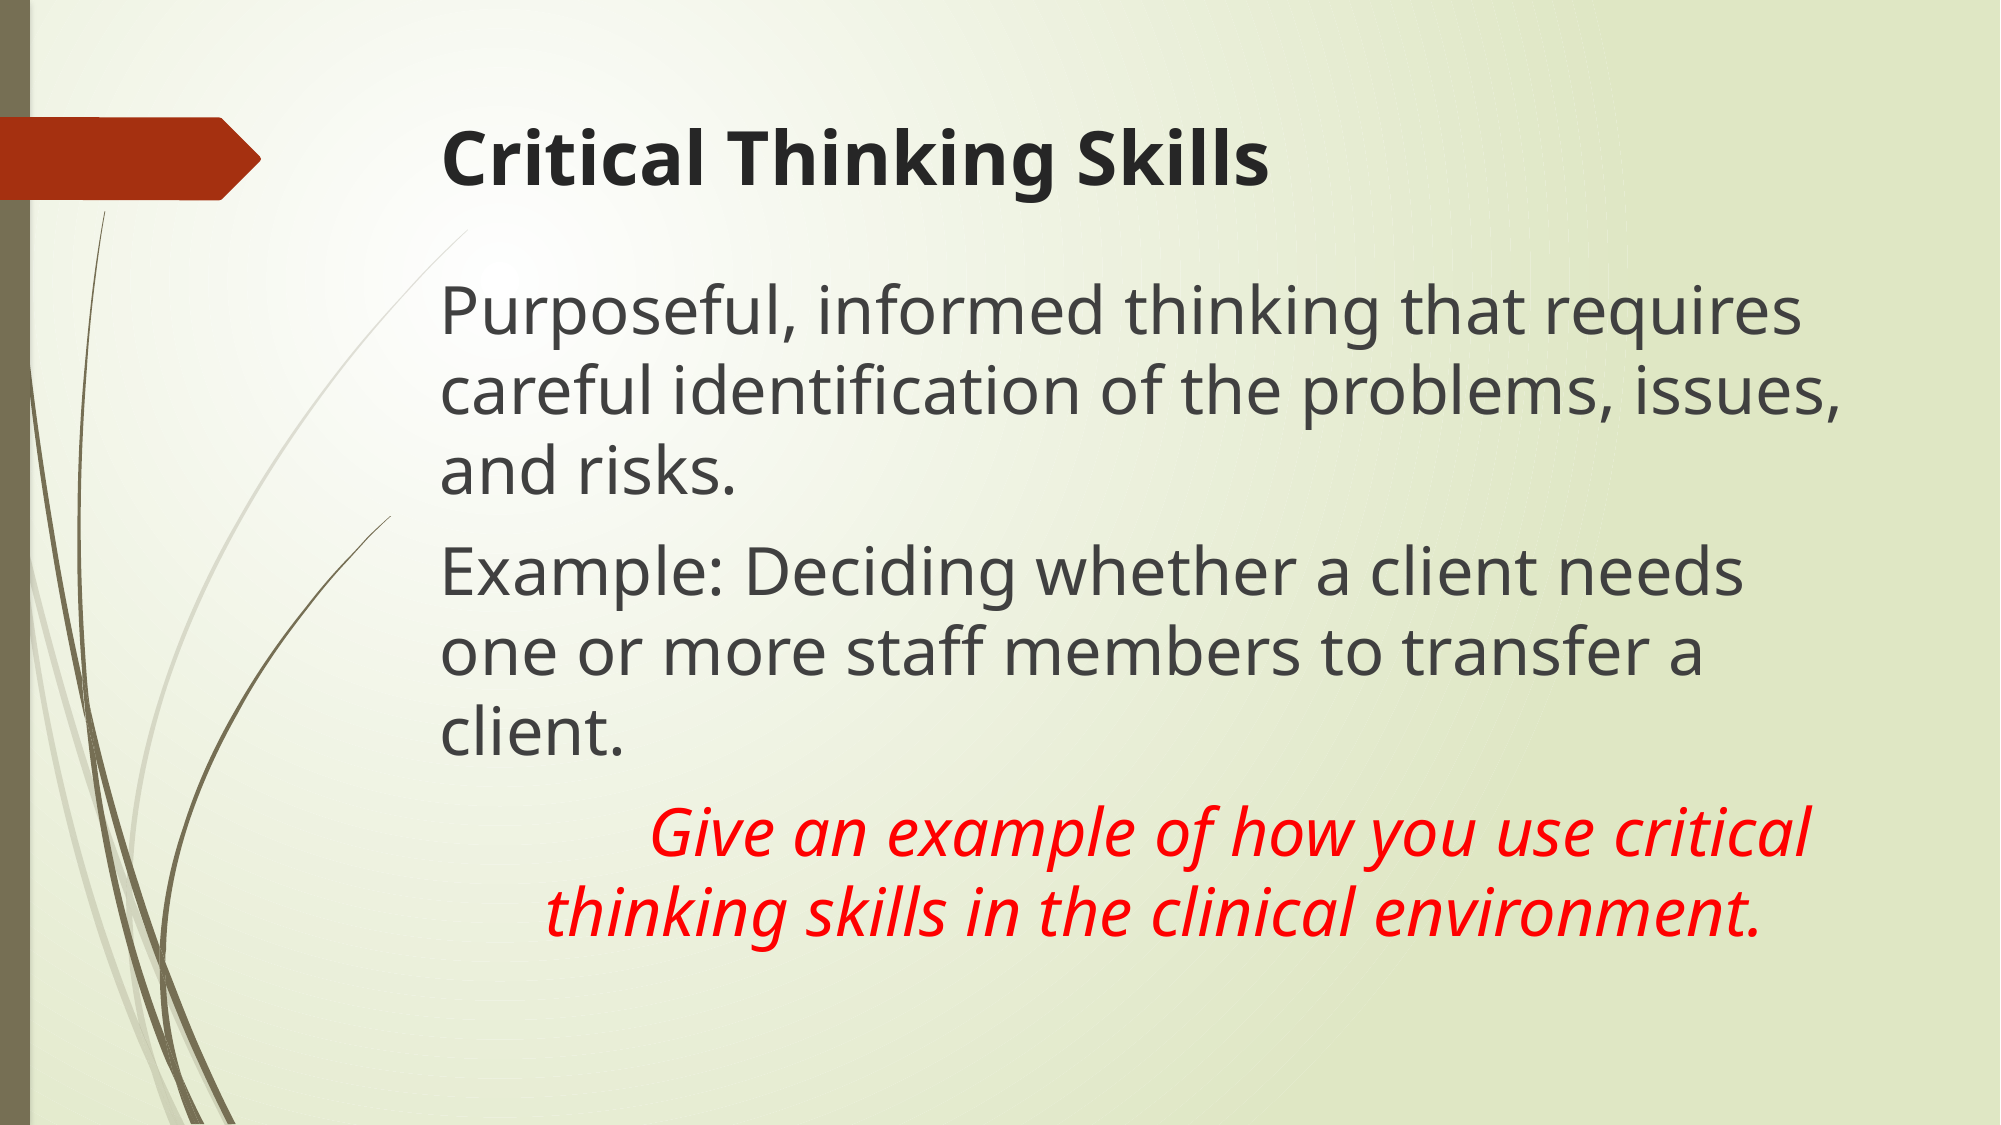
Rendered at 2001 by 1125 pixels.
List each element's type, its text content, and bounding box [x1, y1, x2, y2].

list Purposeful, informed thinking that requires careful identification of the problems, issues, and risks. Example: Deciding whether a client needs one or more staff members to transfer a client. Give an example of how you use critical thinking skills in the clinical environment. [424, 260, 1888, 1034]
title Critical Thinking Skills [425, 102, 1888, 225]
